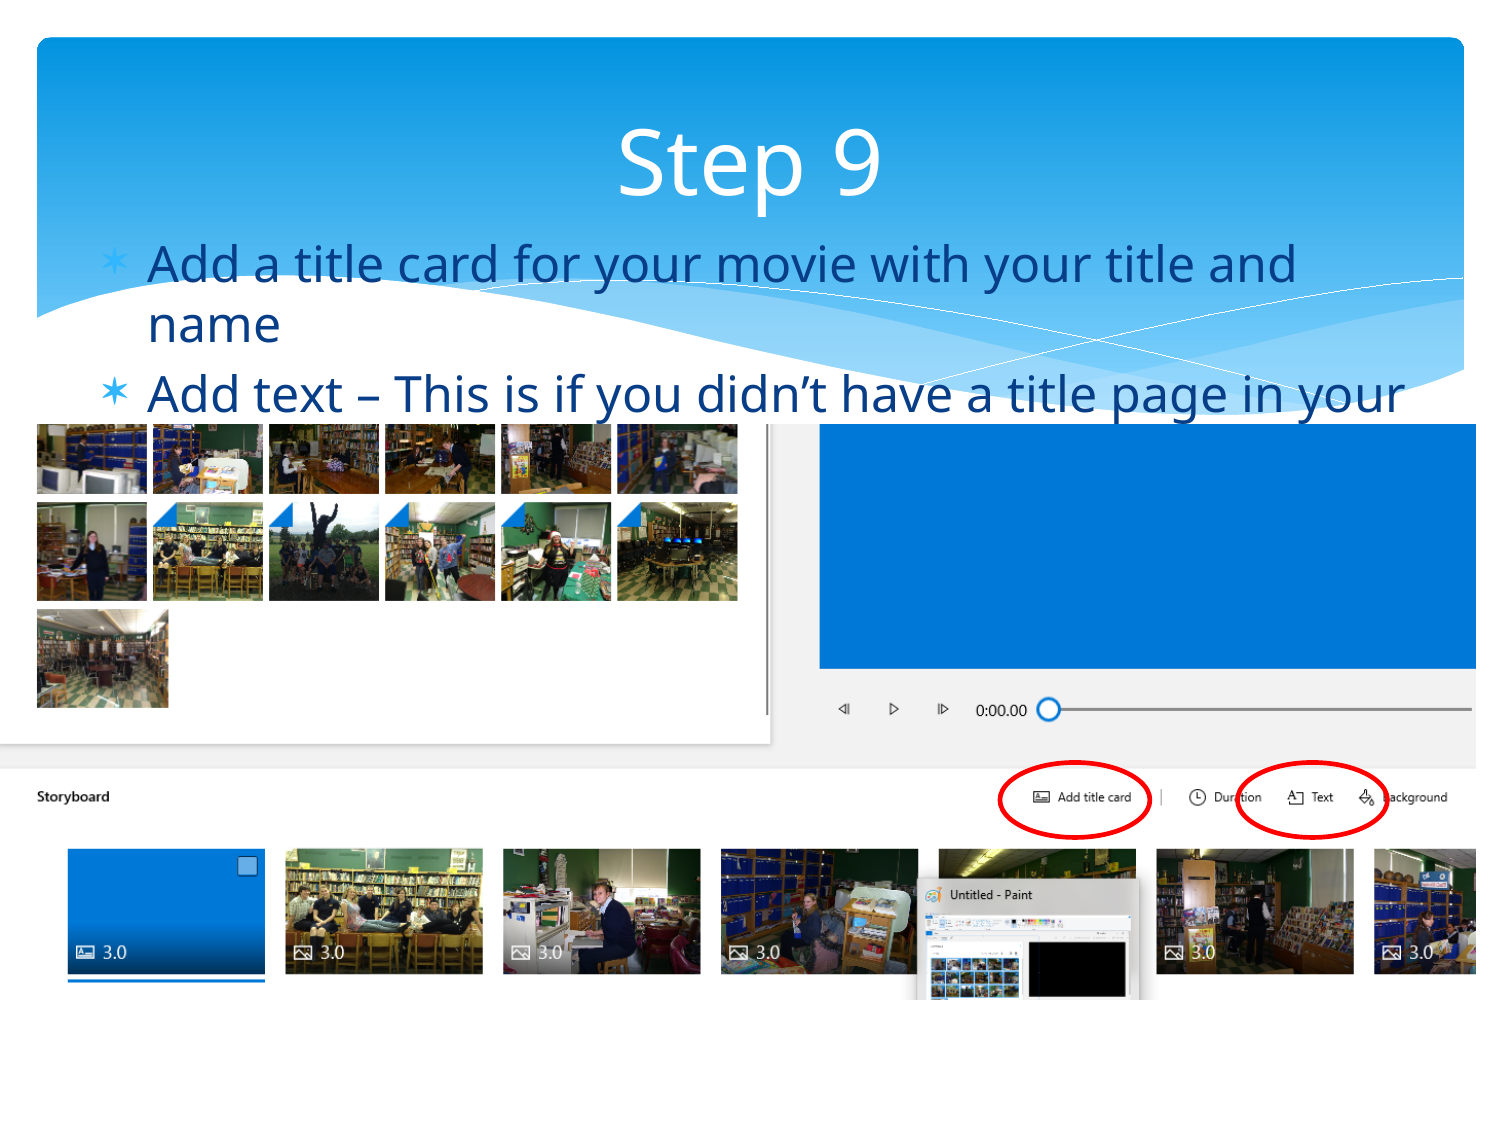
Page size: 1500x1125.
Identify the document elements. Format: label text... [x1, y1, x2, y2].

picture [0, 424, 1476, 1001]
title Step 9 [75, 55, 1425, 261]
list Add a title card for your movie with your title and name Add text – This is if you didn’t have a title page in your powerpoint [87, 224, 1450, 423]
